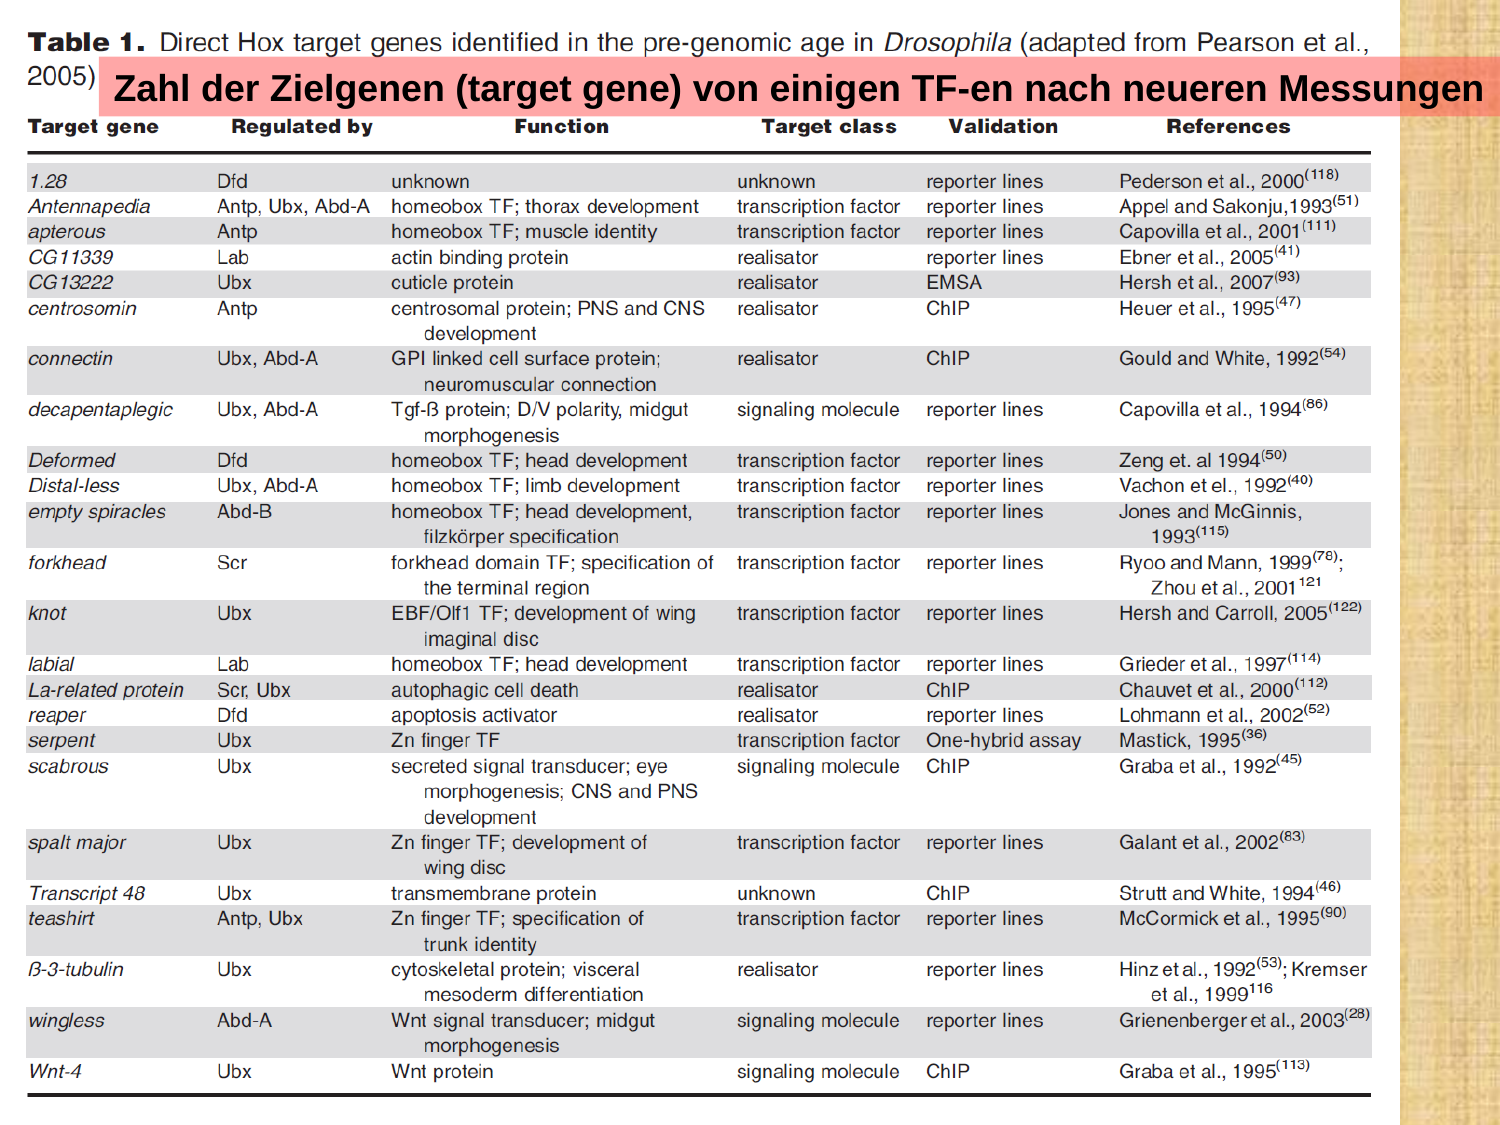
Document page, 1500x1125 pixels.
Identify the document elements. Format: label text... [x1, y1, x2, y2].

picture [0, 0, 1500, 1125]
text_box Zahl der Zielgenen (target gene) von einigen TF-en nach neueren Messungen [1404, 56, 1500, 117]
